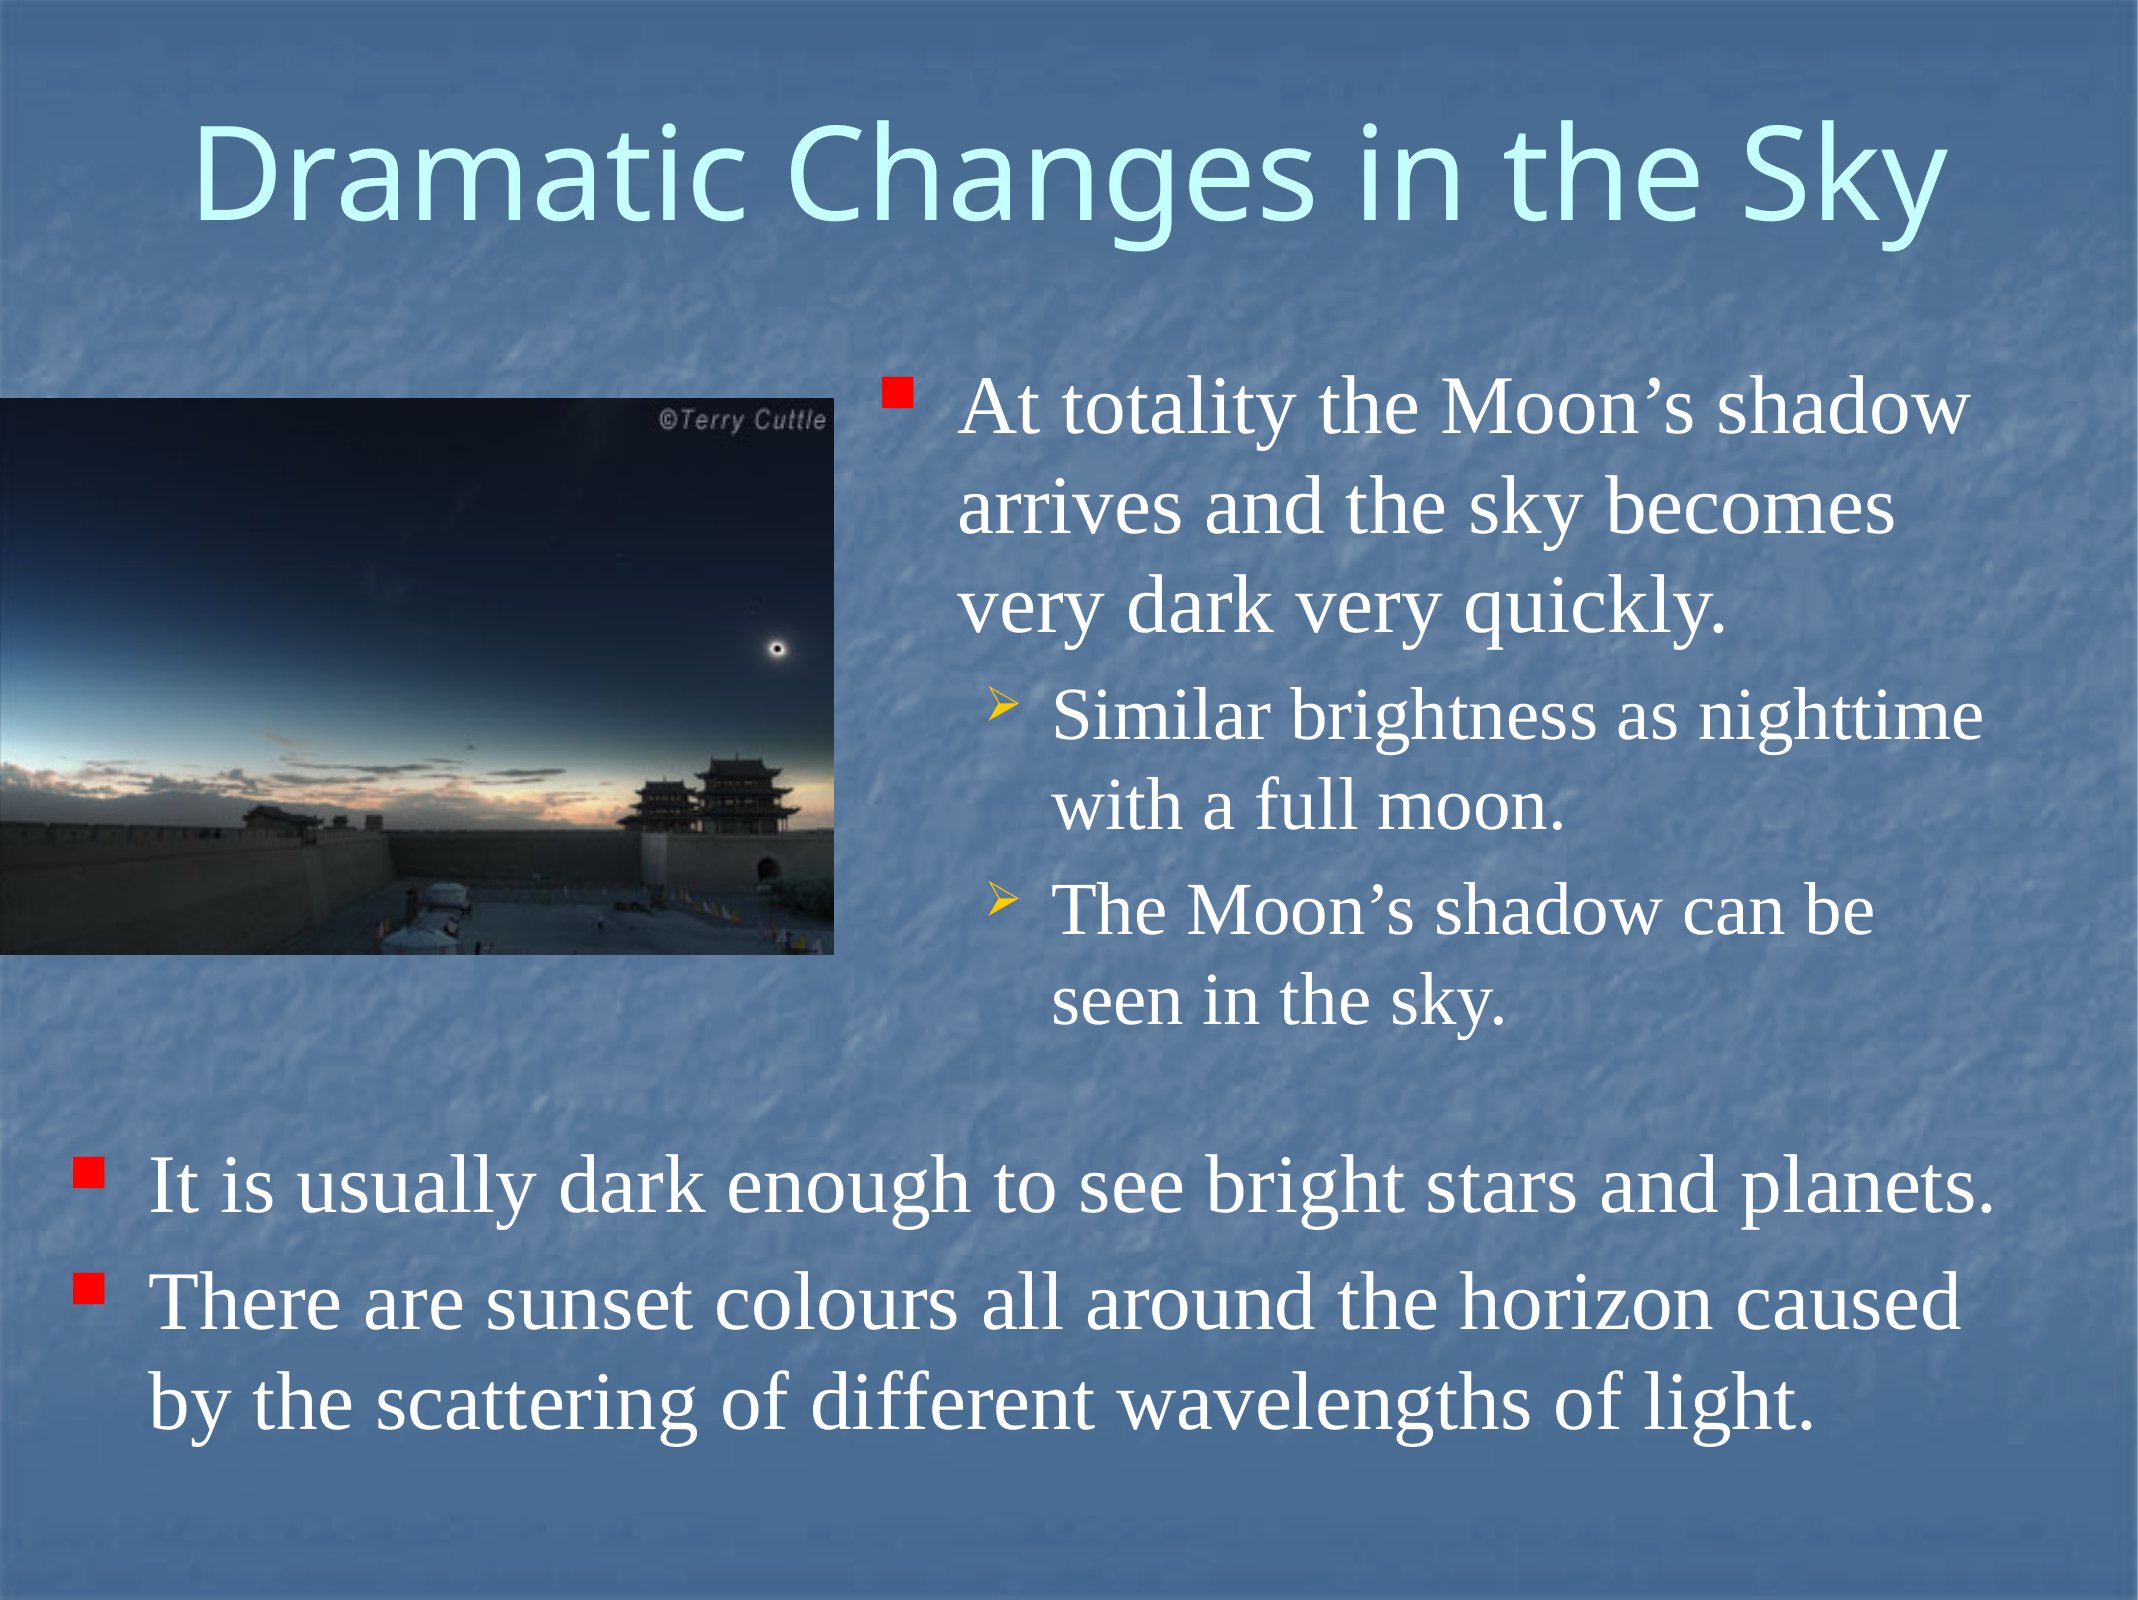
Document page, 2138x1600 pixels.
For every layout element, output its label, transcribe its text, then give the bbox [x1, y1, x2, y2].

title Dramatic Changes in the Sky [106, 8, 2031, 329]
picture [0, 397, 834, 955]
text_box It is usually dark enough to see bright stars and planets. There are sunset colours all around the horizon caused by the scattering of different wavelengths of light. [47, 1118, 2044, 1600]
list At totality the Moon’s shadow arrives and the sky becomes very dark very quickly. Similar brightness as nighttime with a full moon. The Moon’s shadow can be seen in the sky. [855, 338, 2031, 1025]
